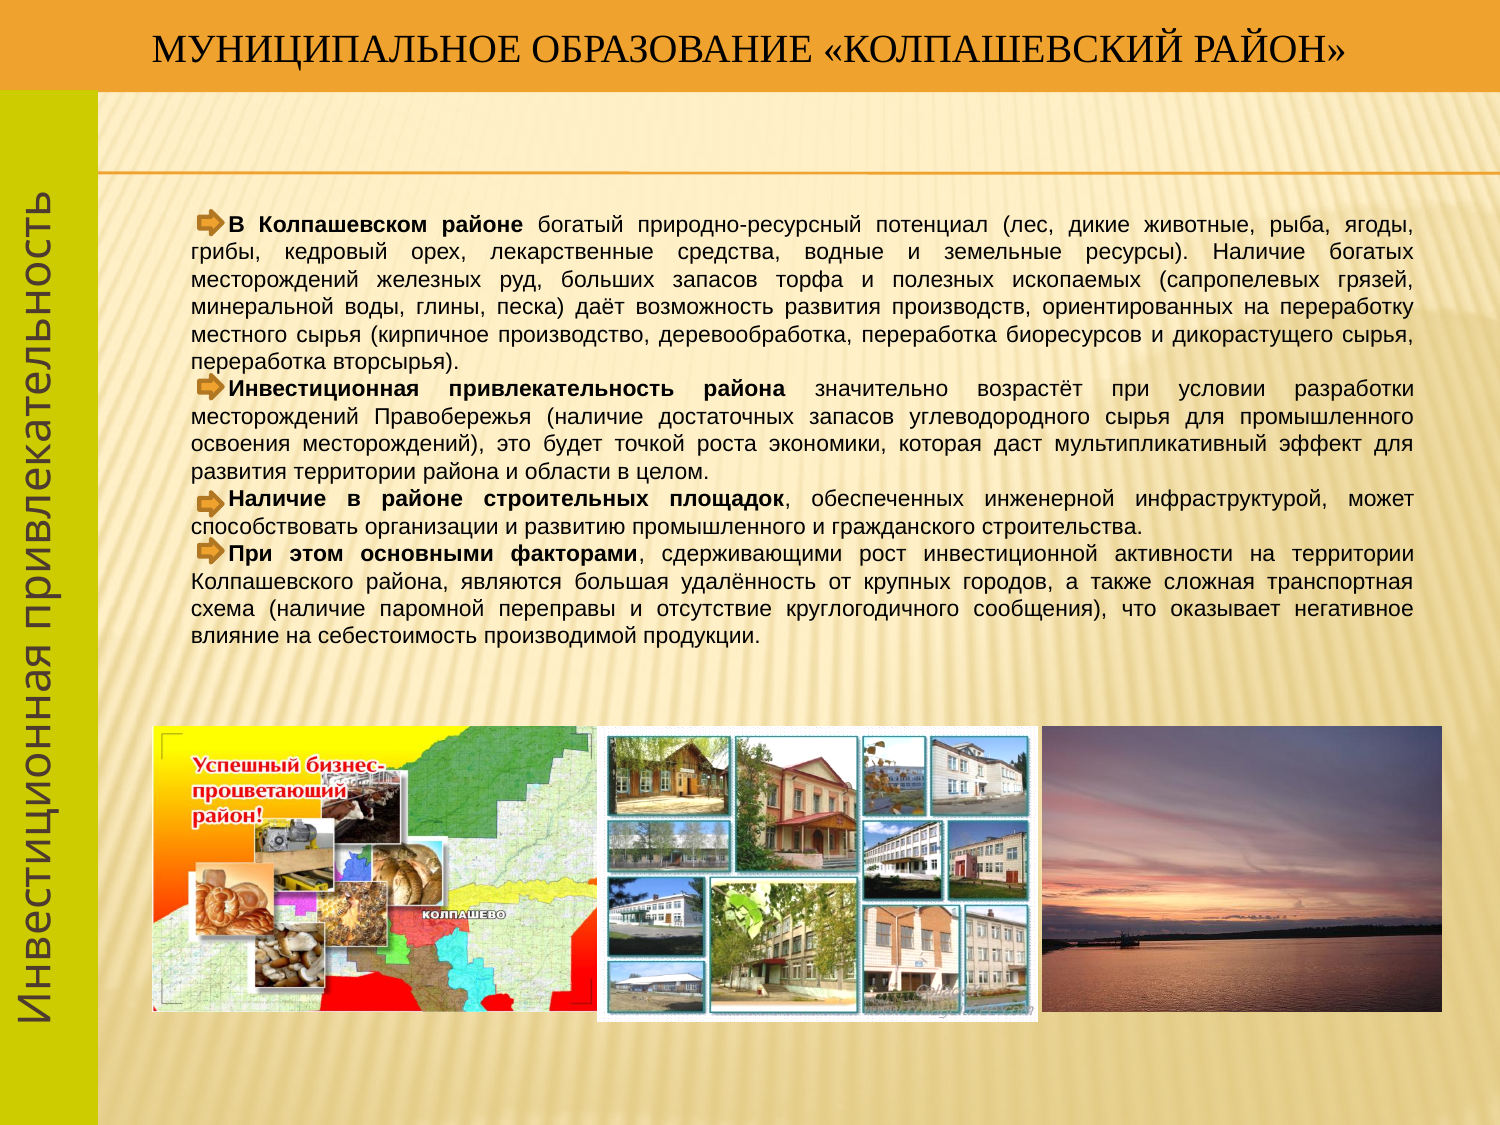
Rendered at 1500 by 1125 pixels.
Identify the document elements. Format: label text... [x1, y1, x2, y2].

text_box [197, 209, 225, 237]
text_box [197, 490, 225, 518]
picture [152, 726, 1038, 1022]
text_box [197, 373, 225, 401]
list Инвестиционная привлекательность [0, 90, 98, 1125]
text_box В Колпашевском районе богатый природно-ресурсный потенциал (лес, дикие животные, рыба, ягоды, грибы, кедровый орех, лекарственные средства, водные и земельные ресурсы). Наличие богатых месторождений железных руд, больших запасов торфа и полезных ископаемых (сапропелевых грязей, минеральной воды, глины, песка) даёт возможность развития производств, ориентированных на переработку местного сырья (кирпичное производство, деревообработка, переработка биоресурсов и дикорастущего сырья, переработка вторсырья). Инвестиционная привлекательность района значительно возрастёт при условии разработки месторождений Правобережья (наличие достаточных запасов углеводородного сырья для промышленного освоения месторождений), это будет точкой роста экономики, которая даст мультипликативный эффект для развития территории района и области в целом. Наличие в районе строительных площадок, обеспеченных инженерной инфраструктурой, может способствовать организации и развитию промышленного и гражданского строительства. При этом основными факторами, сдерживающими рост инвестиционной активности на территории Колпашевского района, являются большая удалённость от крупных городов, а также сложная транспортная схема (наличие паромной переправы и отсутствие круглогодичного сообщения), что оказывает негативное влияние на себестоимость производимой продукции. [175, 201, 1430, 656]
title Муниципальное образование «Колпашевский район» [0, 0, 1500, 93]
text_box [197, 537, 225, 565]
picture [1042, 726, 1442, 1012]
